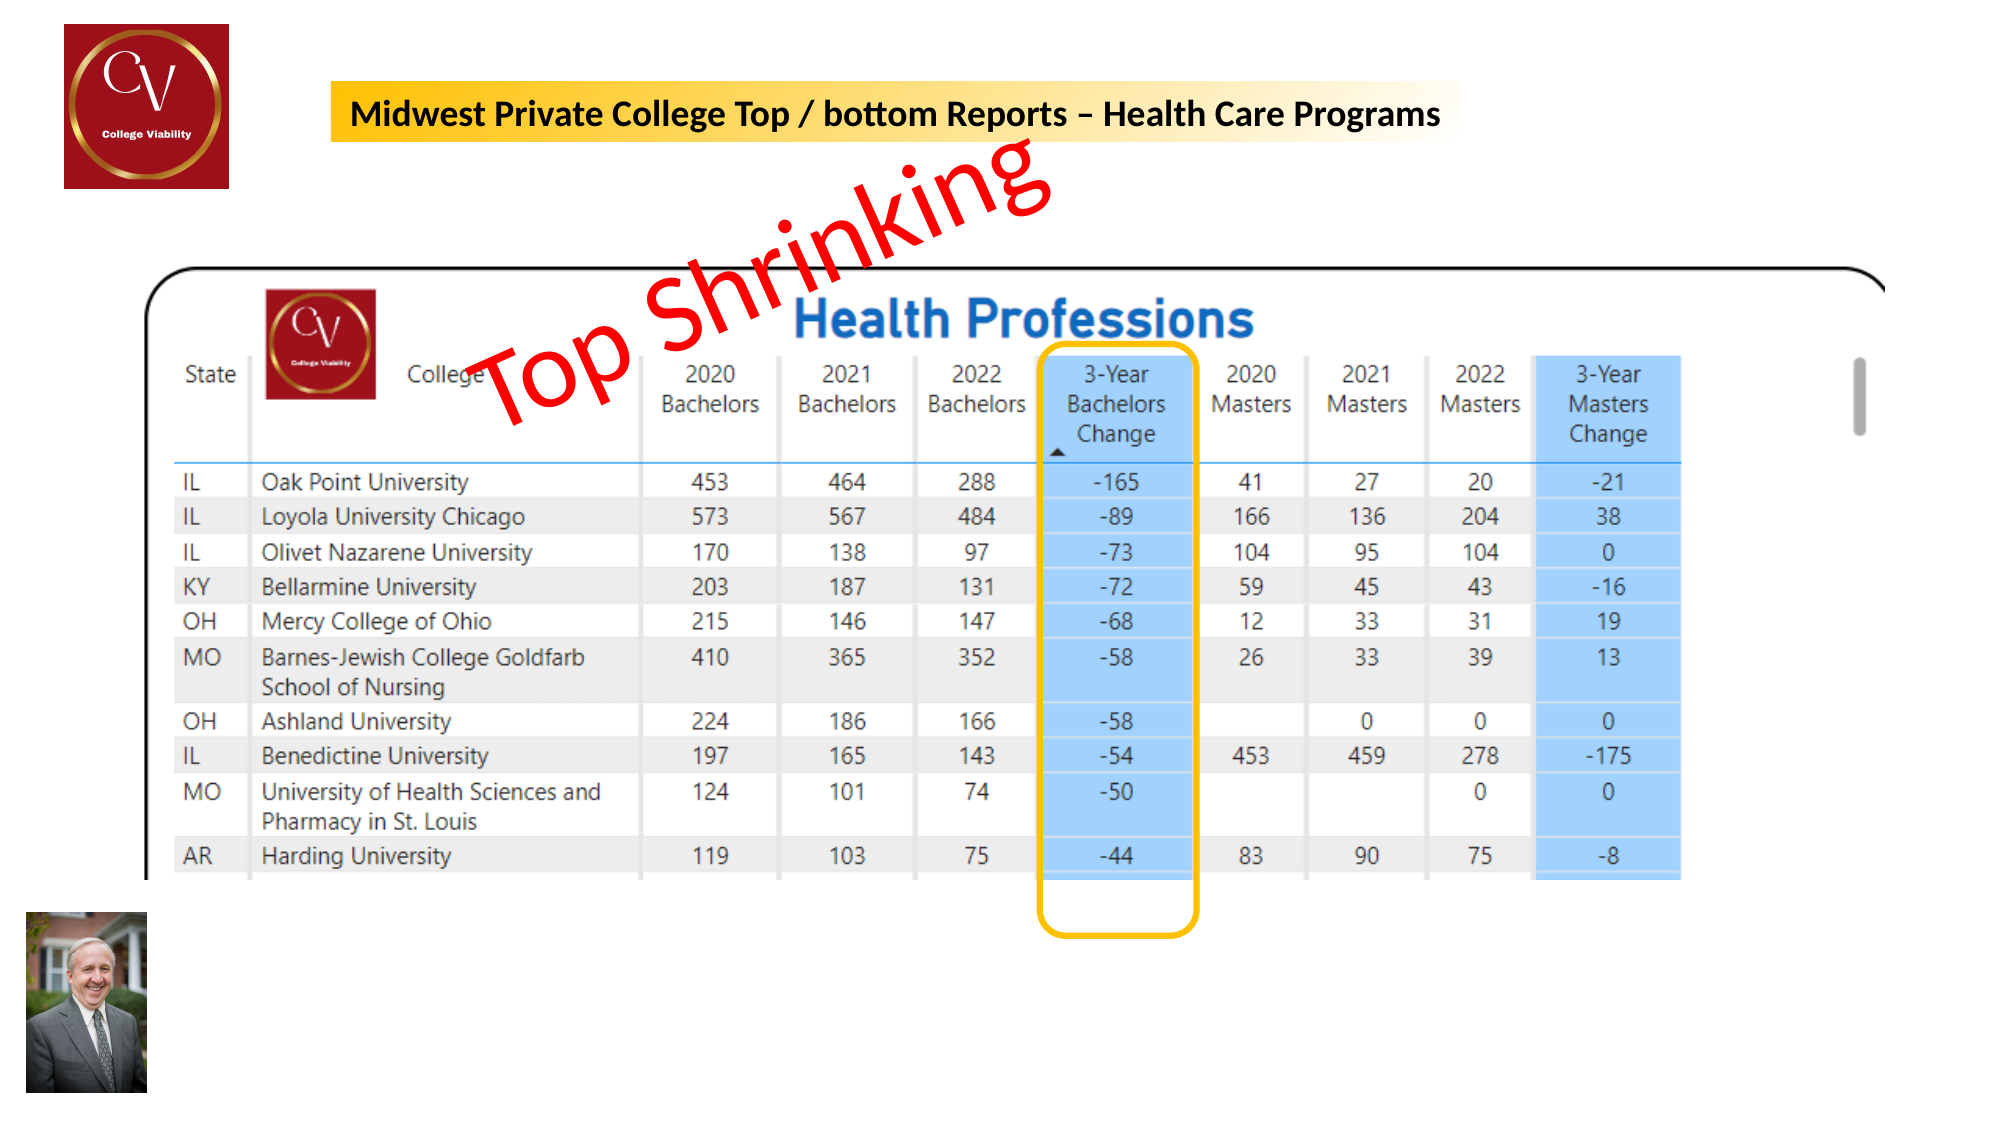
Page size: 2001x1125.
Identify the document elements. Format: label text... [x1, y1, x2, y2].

text_box Midwest Private College Top / bottom Reports – Health Care Programs [330, 81, 986, 142]
text_box [1038, 880, 1198, 937]
picture [64, 24, 229, 190]
picture [115, 245, 1885, 880]
picture [26, 912, 147, 1093]
text_box Midwest Private College Top / bottom Reports – Health Care Programs [1048, 81, 1461, 142]
text_box Top Shrinking [623, 59, 1100, 245]
